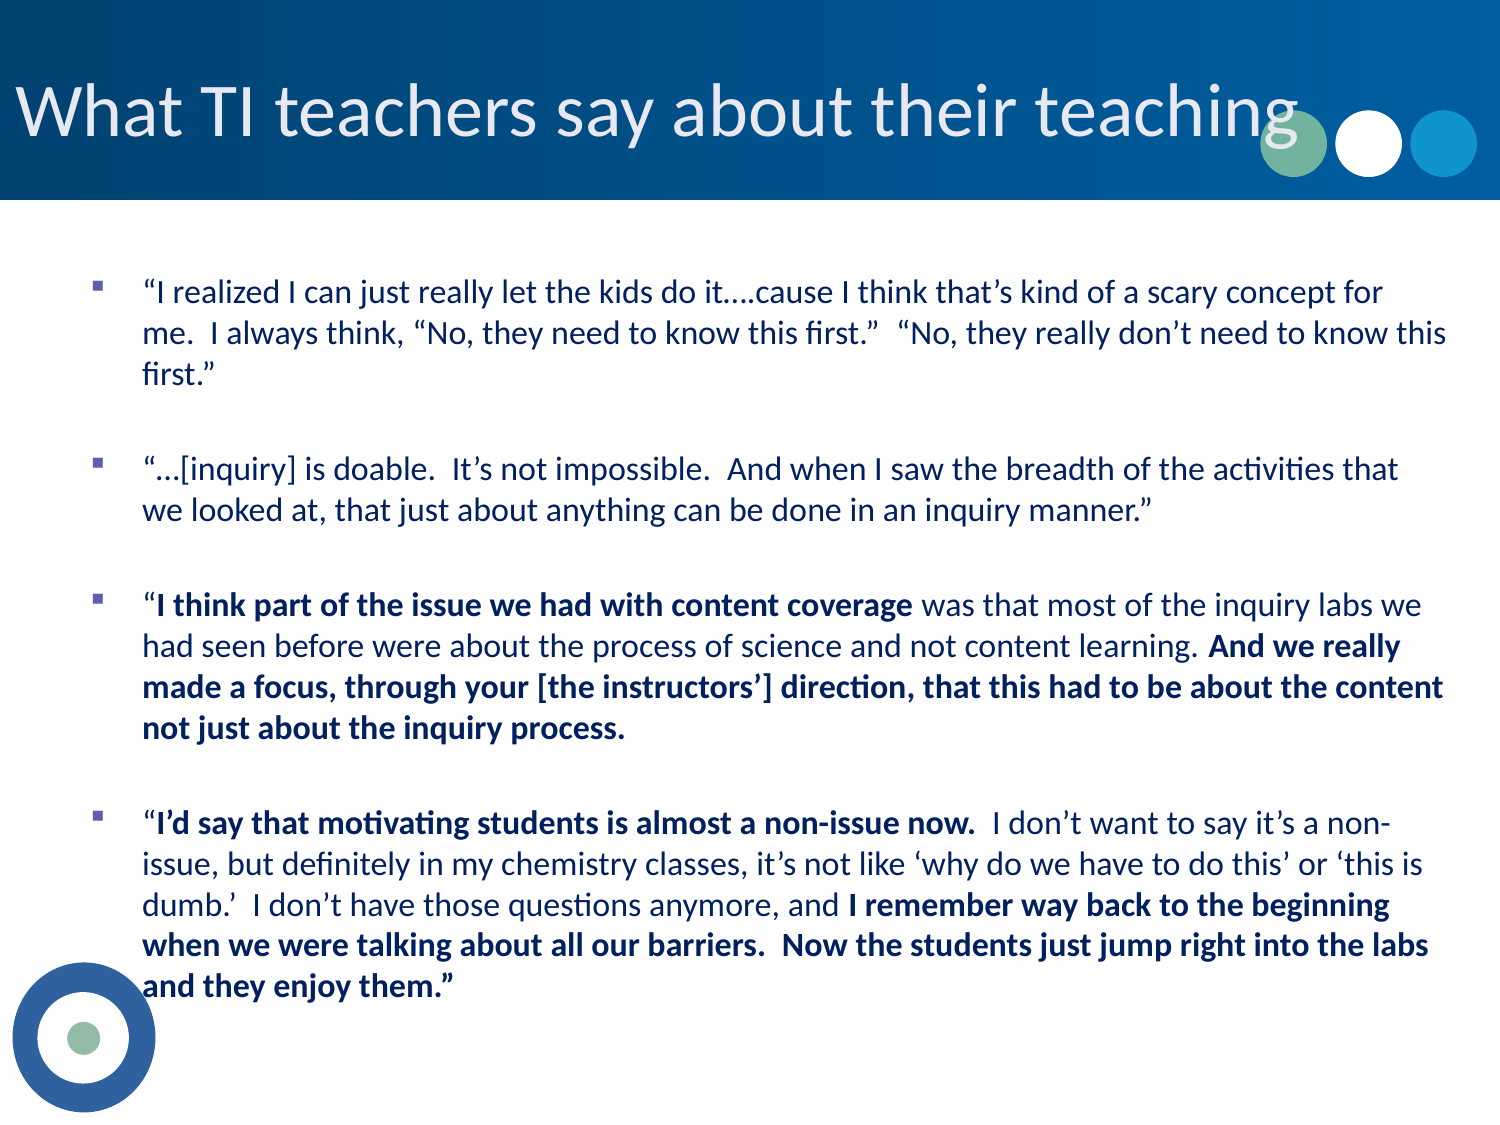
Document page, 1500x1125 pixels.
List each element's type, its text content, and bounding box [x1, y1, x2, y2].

title What TI teachers say about their teaching [0, 12, 1350, 200]
list “I realized I can just really let the kids do it….cause I think that’s kind of a scary concept for me. I always think, “No, they need to know this first.” “No, they really don’t need to know this first.” “…[inquiry] is doable. It’s not impossible. And when I saw the breadth of the activities that we looked at, that just about anything can be done in an inquiry manner.” “I think part of the issue we had with content coverage was that most of the inquiry labs we had seen before were about the process of science and not content learning. And we really made a focus, through your [the instructors’] direction, that this had to be about the content not just about the inquiry process. “I’d say that motivating students is almost a non-issue now. I don’t want to say it’s a non-issue, but definitely in my chemistry classes, it’s not like ‘why do we have to do this’ or ‘this is dumb.’ I don’t have those questions anymore, and I remember way back to the beginning when we were talking about all our barriers. Now the students just jump right into the labs and they enjoy them.” [75, 262, 1463, 1025]
